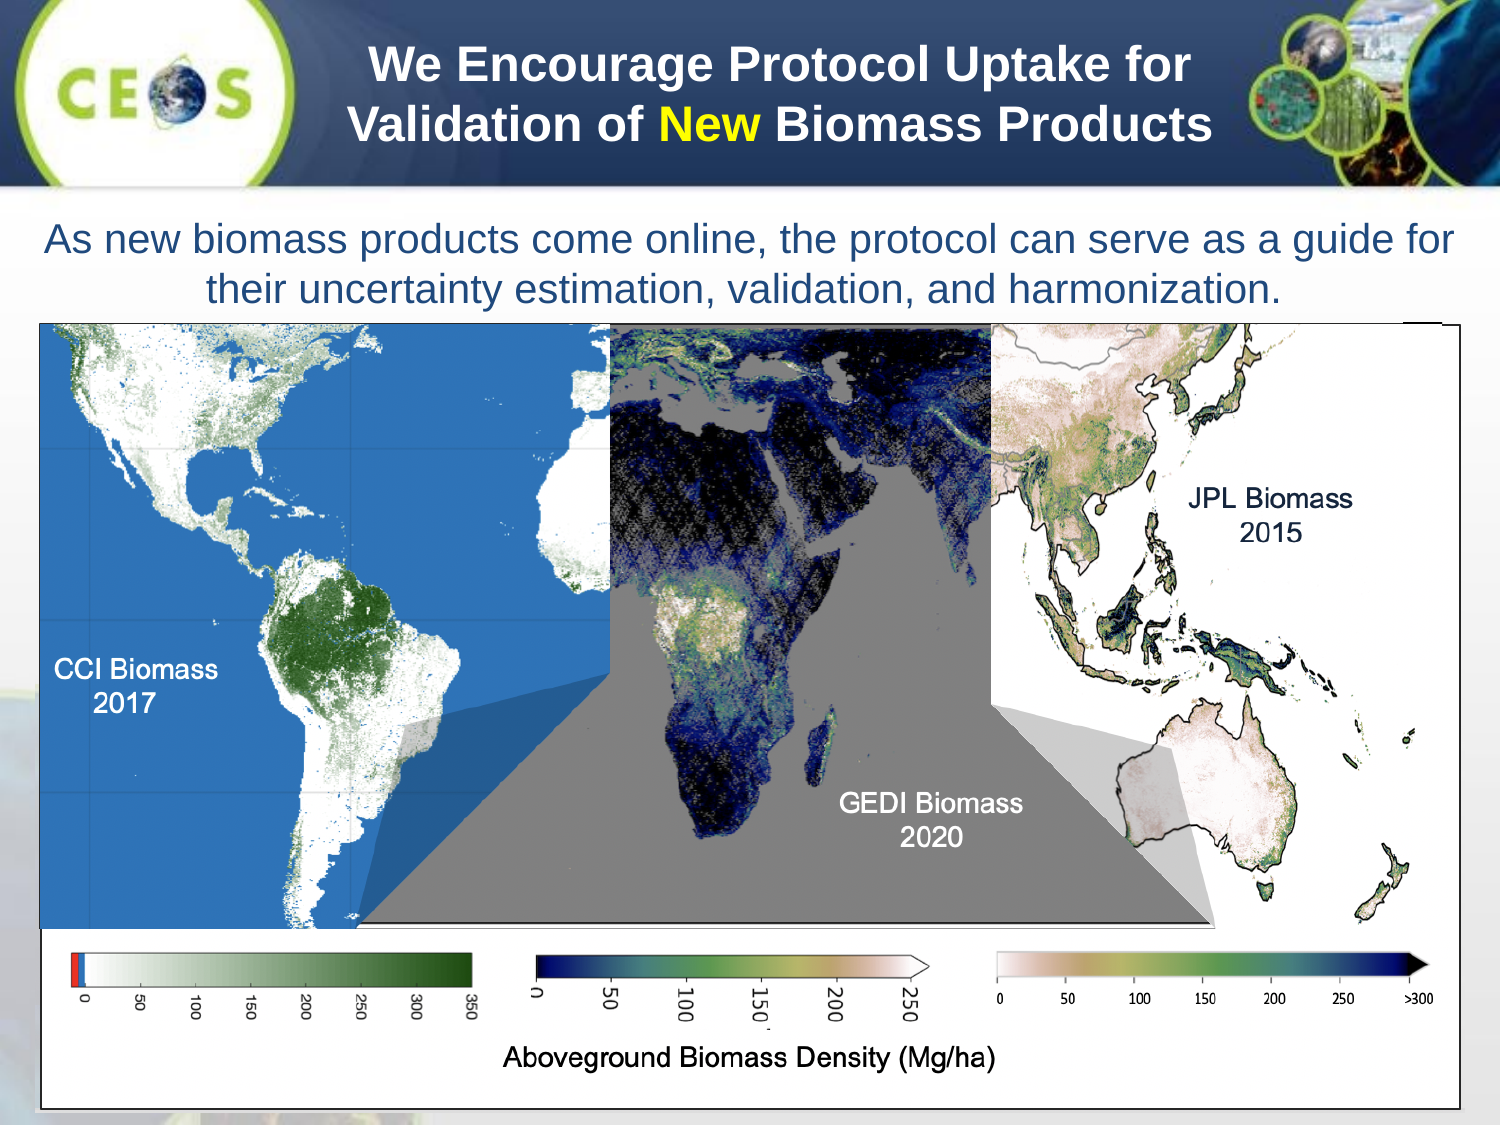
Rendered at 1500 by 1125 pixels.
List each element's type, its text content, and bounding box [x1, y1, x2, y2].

text_box As new biomass products come online, the protocol can serve as a guide for their uncertainty estimation, validation, and harmonization. [18, 204, 1481, 321]
picture [0, 0, 1500, 1125]
text_box We Encourage Protocol Uptake for Validation of New Biomass Products [306, 19, 1254, 164]
